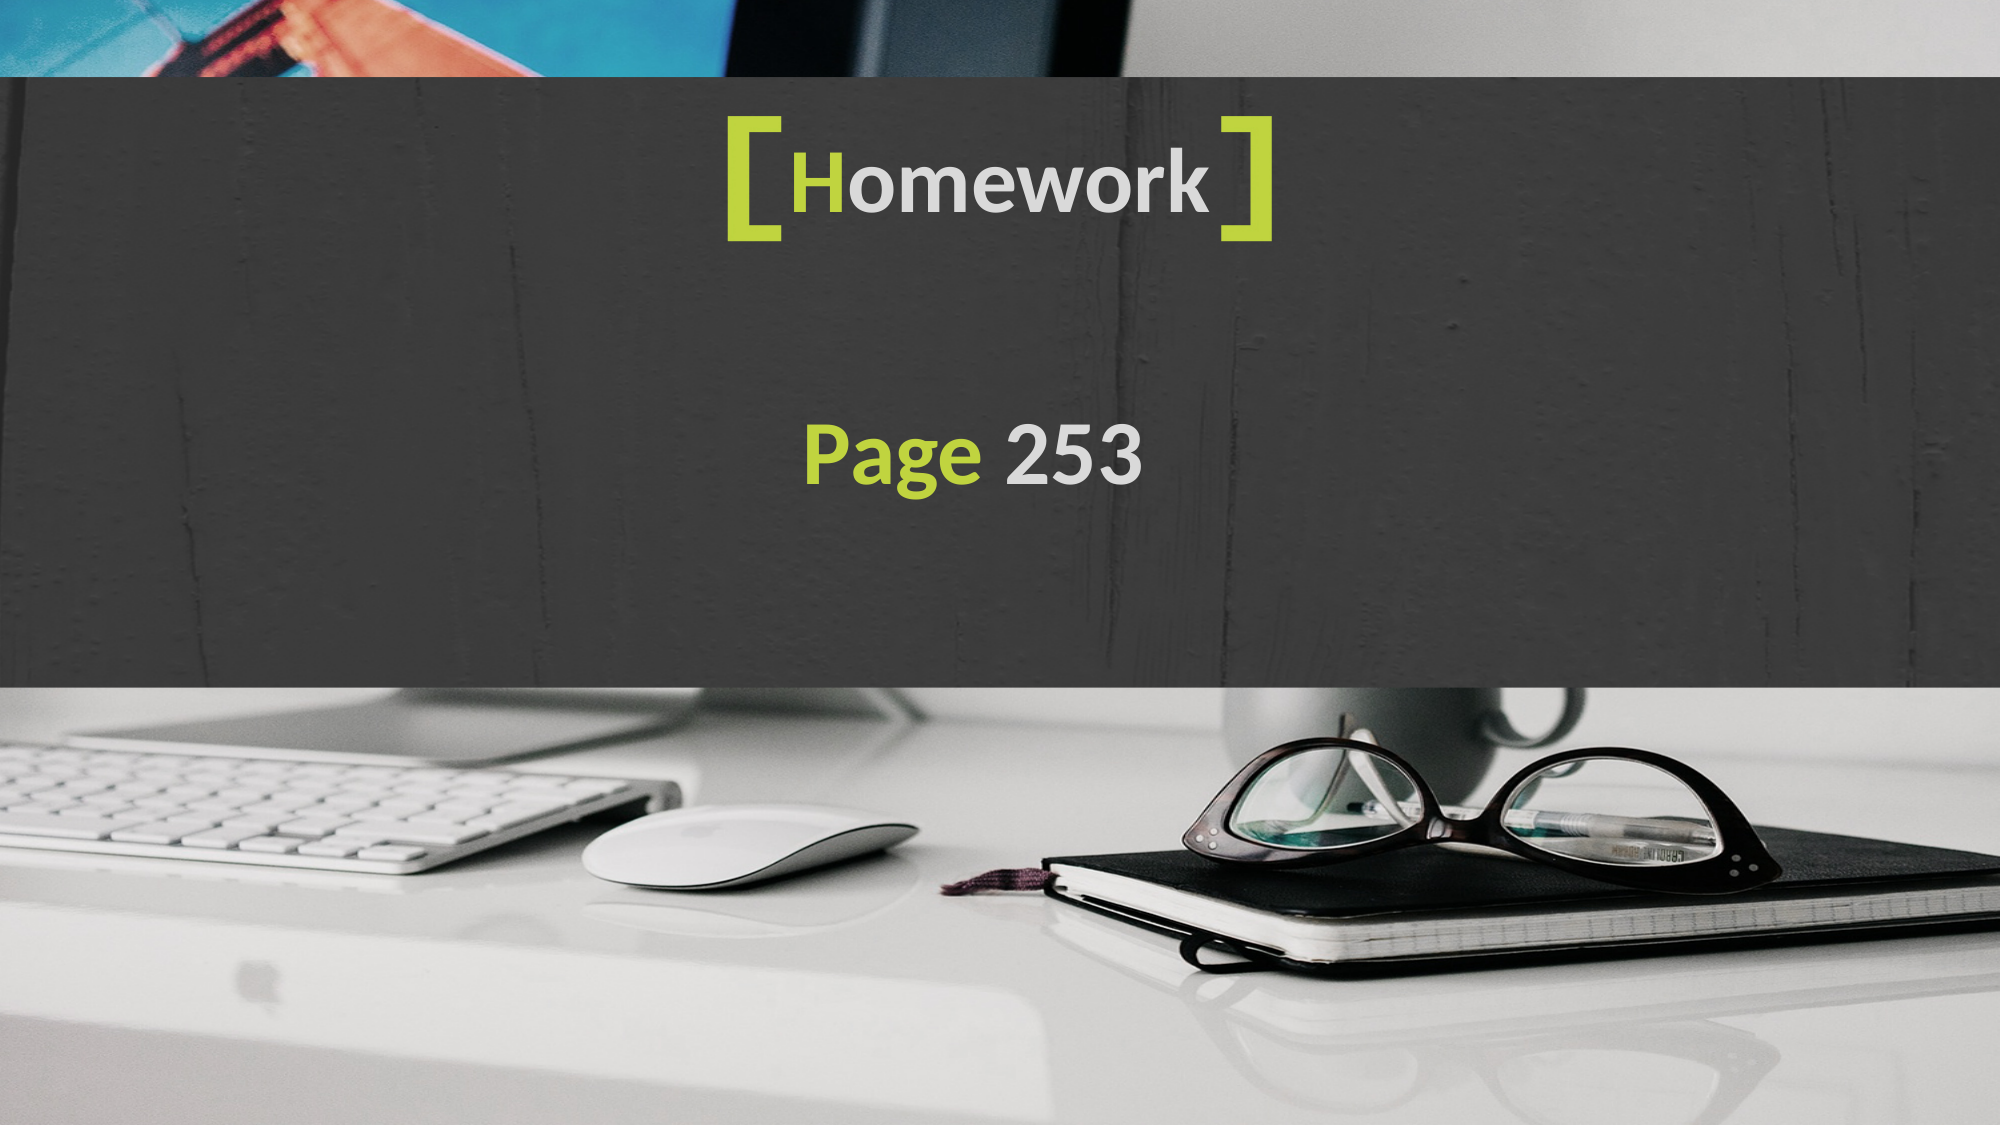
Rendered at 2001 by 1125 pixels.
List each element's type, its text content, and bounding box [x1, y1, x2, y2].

text_box Homework [766, 113, 1234, 239]
text_box Page 253 [622, 385, 1325, 510]
picture [0, 0, 2000, 1125]
